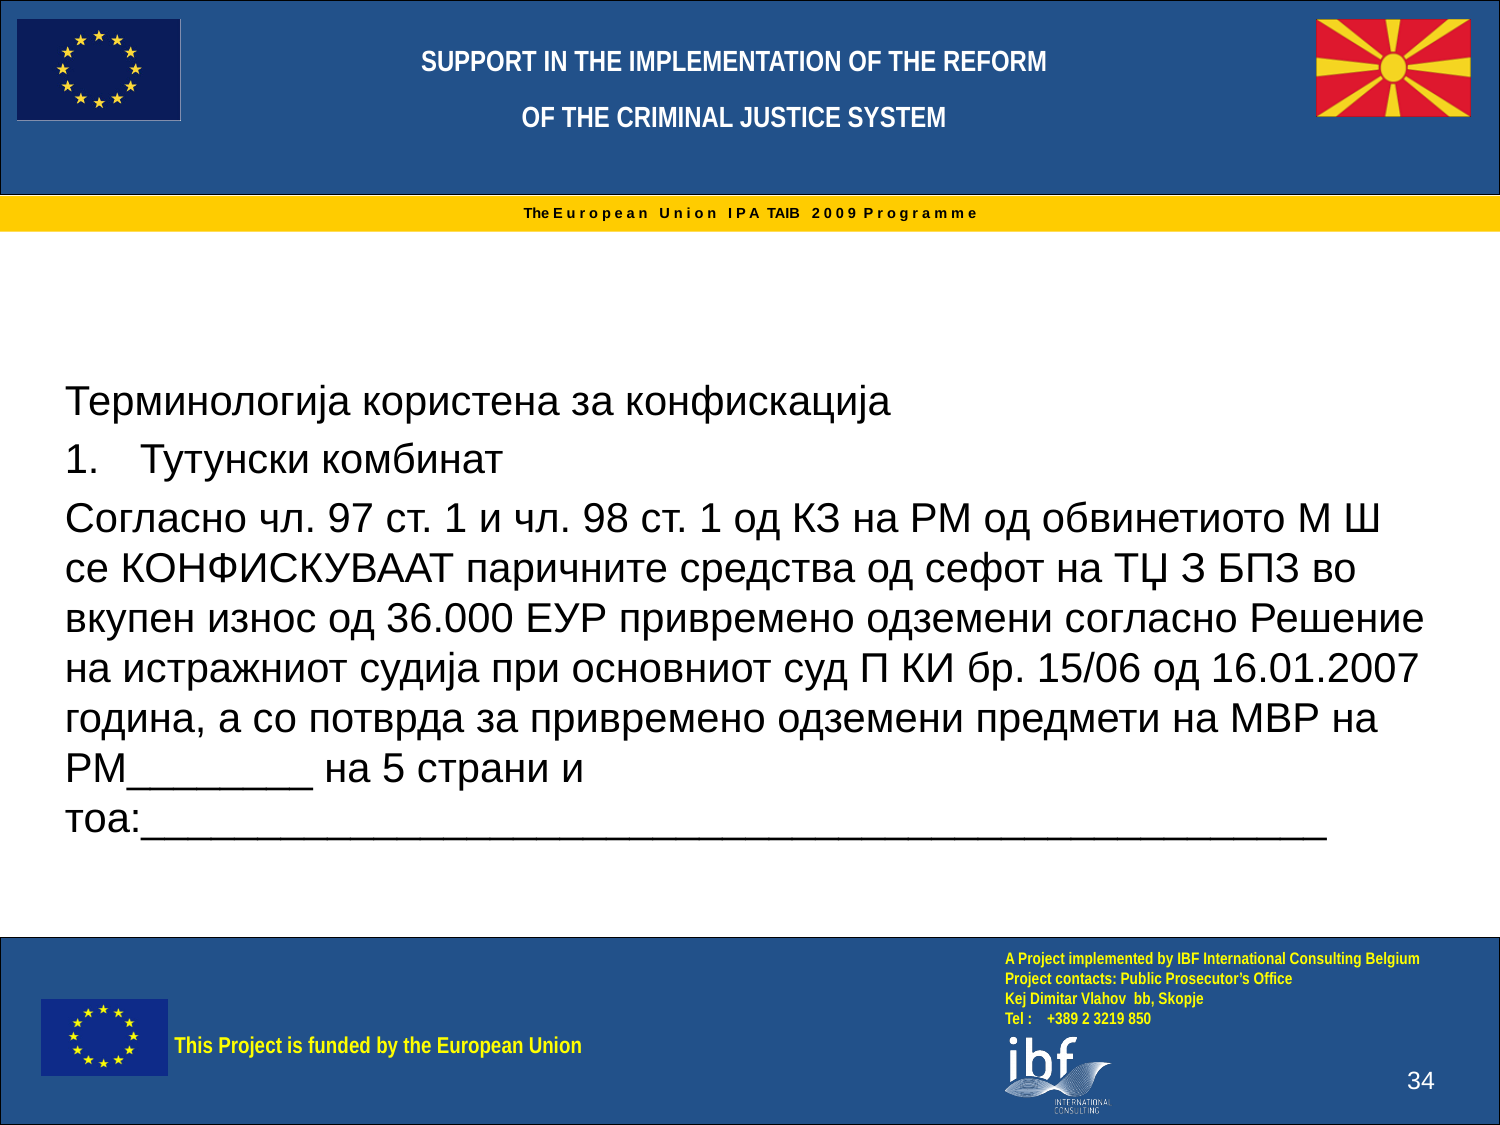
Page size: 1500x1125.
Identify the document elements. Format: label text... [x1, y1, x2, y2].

picture [998, 1023, 1117, 1125]
picture [17, 19, 181, 121]
slide_number 34 [1128, 1034, 1436, 1125]
list Терминологија користена за конфискација Тутунски комбинат Согласно чл. 97 ст. 1 и чл. 98 ст. 1 од КЗ на РМ од обвинетиото М Ш се КОНФИСКУВААТ паричните средства од сефот на ТЏ З БПЗ во вкупен износ од 36.000 ЕУР привремено одземени согласно Решение на истражниот судија при основниот суд П КИ бр. 15/06 од 16.01.2007 година, а со потврда за привремено одземени предмети на МВР на РМ________ на 5 страни и тоа:___________________________________________________ [64, 373, 1436, 965]
picture [41, 999, 168, 1076]
picture [1316, 19, 1471, 117]
